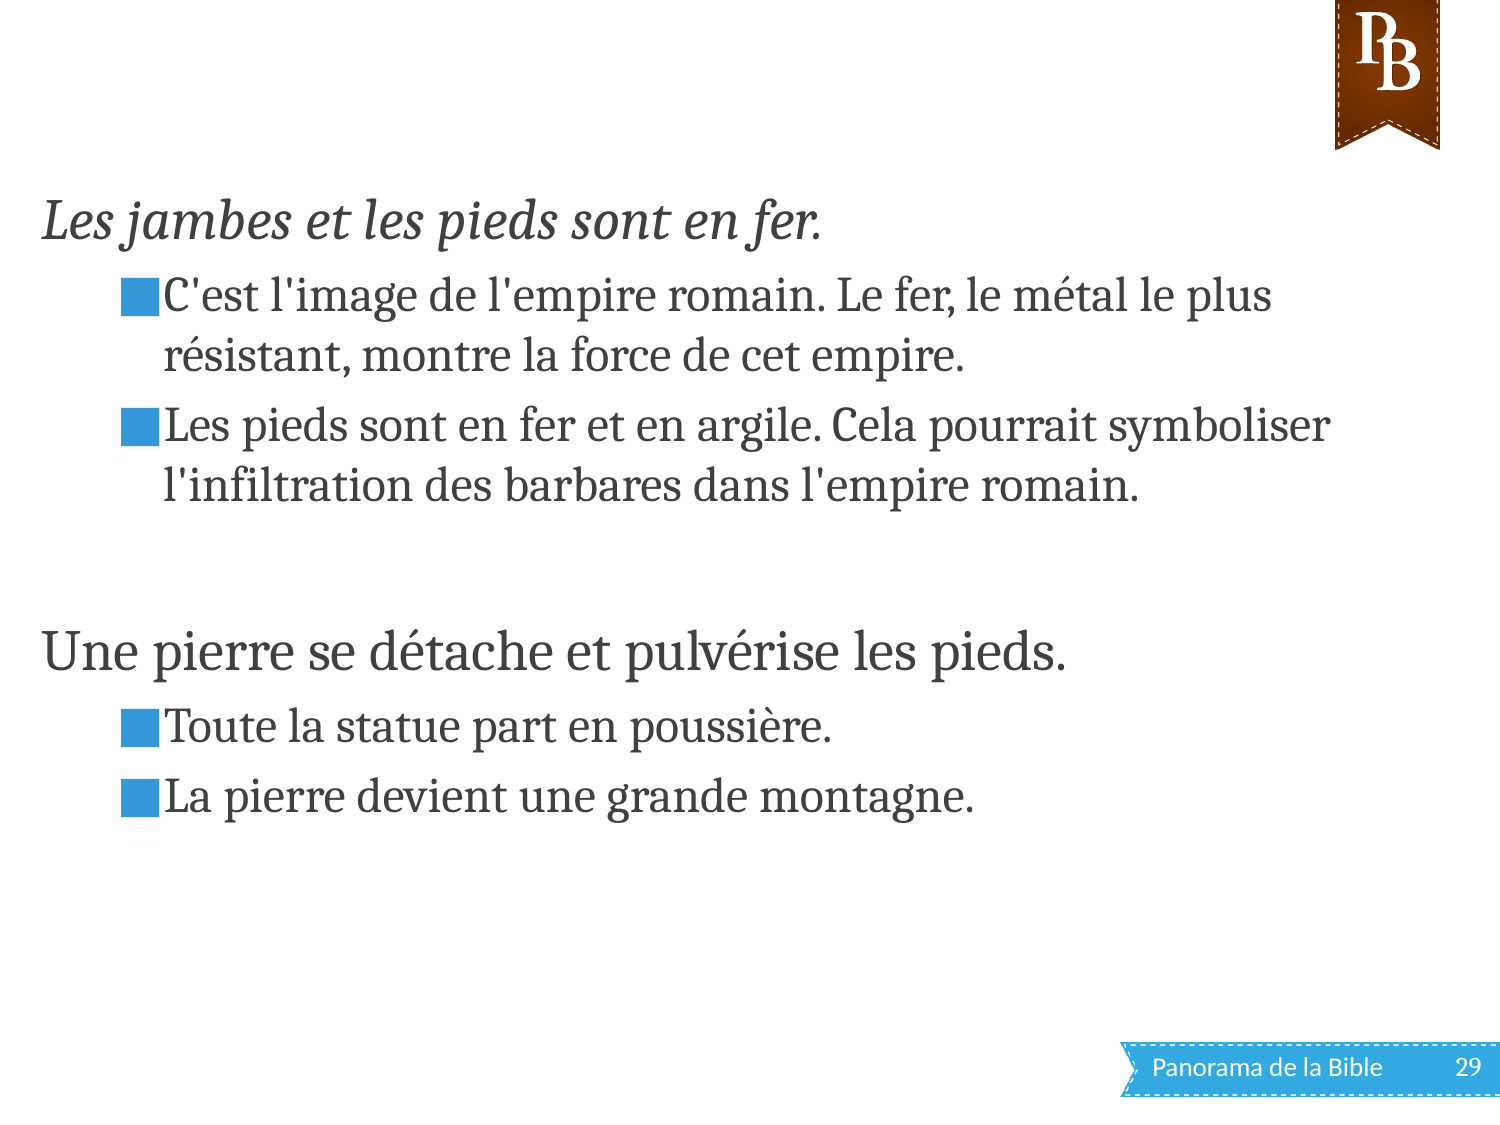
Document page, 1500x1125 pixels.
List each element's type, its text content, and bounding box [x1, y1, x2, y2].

list Les jambes et les pieds sont en fer. C'est l'image de l'empire romain. Le fer, le métal le plus résistant, montre la force de cet empire. Les pieds sont en fer et en argile. Cela pourrait symboliser l'infiltration des barbares dans l'empire romain. Une pierre se détache et pulvérise les pieds. Toute la statue part en poussière. La pierre devient une grande montagne. [26, 173, 1468, 1023]
picture [1335, 0, 1440, 150]
picture [1120, 1042, 1500, 1097]
